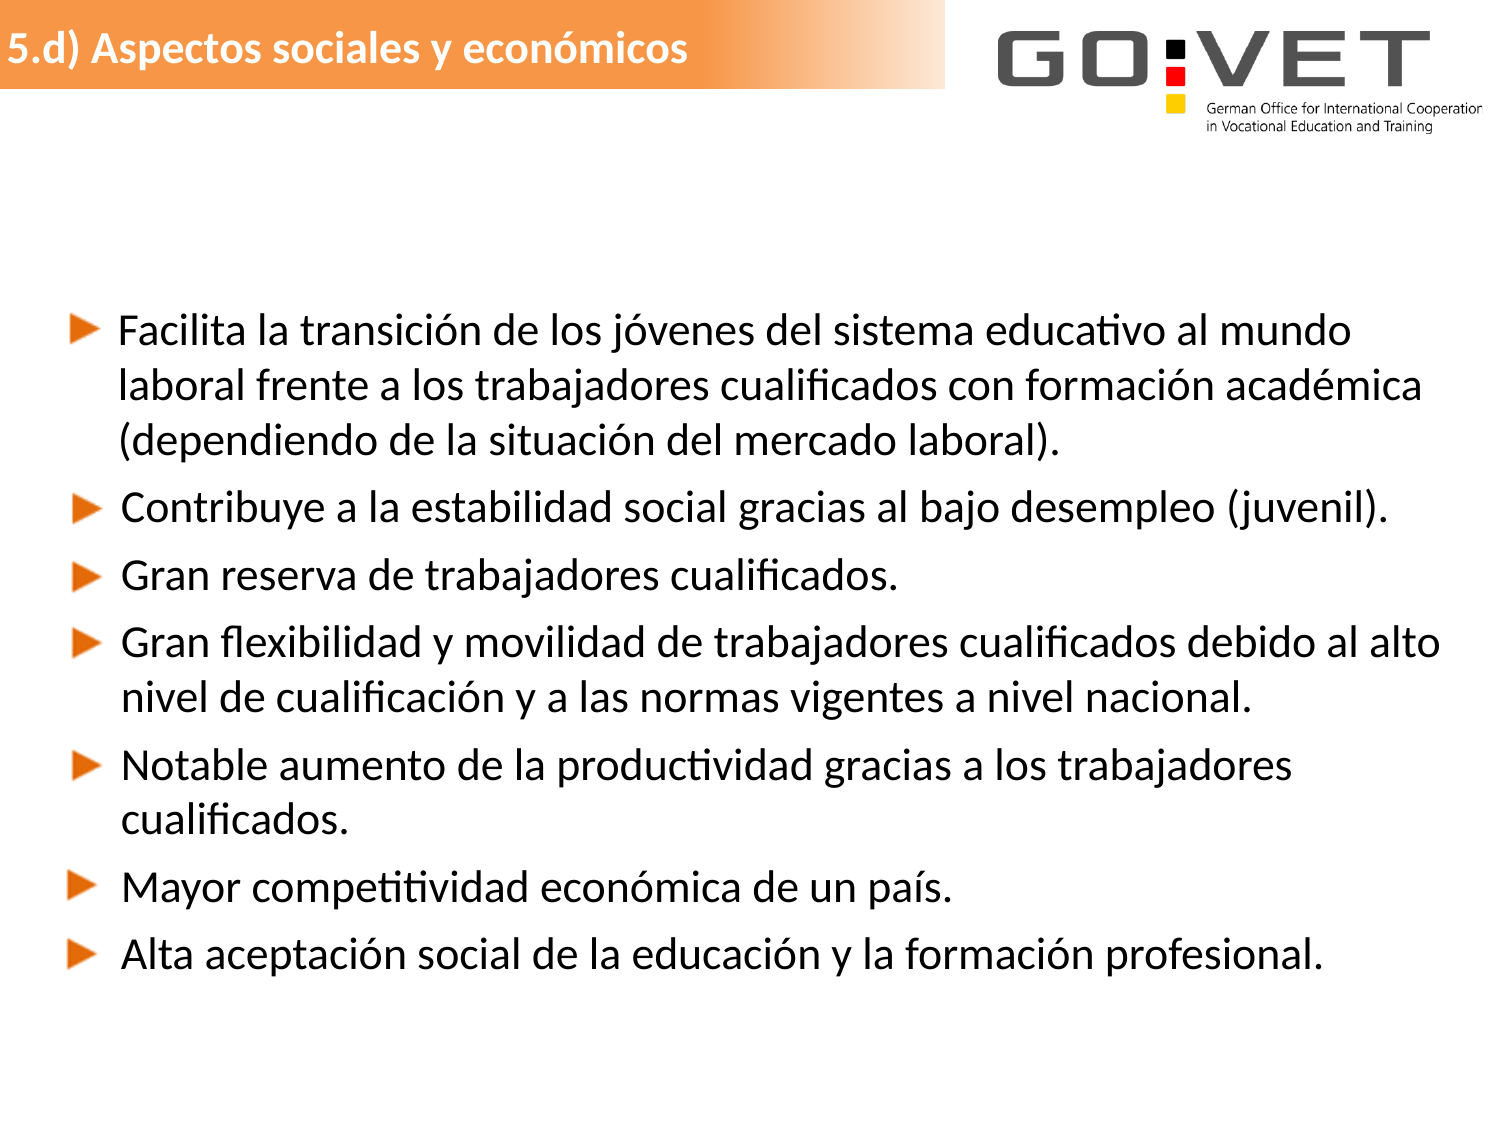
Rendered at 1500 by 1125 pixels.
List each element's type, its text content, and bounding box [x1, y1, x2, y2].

text_box Facilita la transición de los jóvenes del sistema educativo al mundo laboral frente a los trabajadores cualificados con formación académica (dependiendo de la situación del mercado laboral). Contribuye a la estabilidad social gracias al bajo desempleo (juvenil). Gran reserva de trabajadores cualificados. Gran flexibilidad y movilidad de trabajadores cualificados debido al alto nivel de cualificación y a las normas vigentes a nivel nacional. Notable aumento de la productividad gracias a los trabajadores cualificados. Mayor competitividad económica de un país. Alta aceptación social de la educación y la formación profesional. [59, 291, 1483, 987]
picture [998, 31, 1483, 134]
picture [33, 725, 109, 800]
picture [33, 469, 110, 677]
text_box 5.d) Aspectos sociales y económicos [0, 10, 987, 80]
picture [29, 845, 105, 988]
picture [31, 289, 108, 363]
